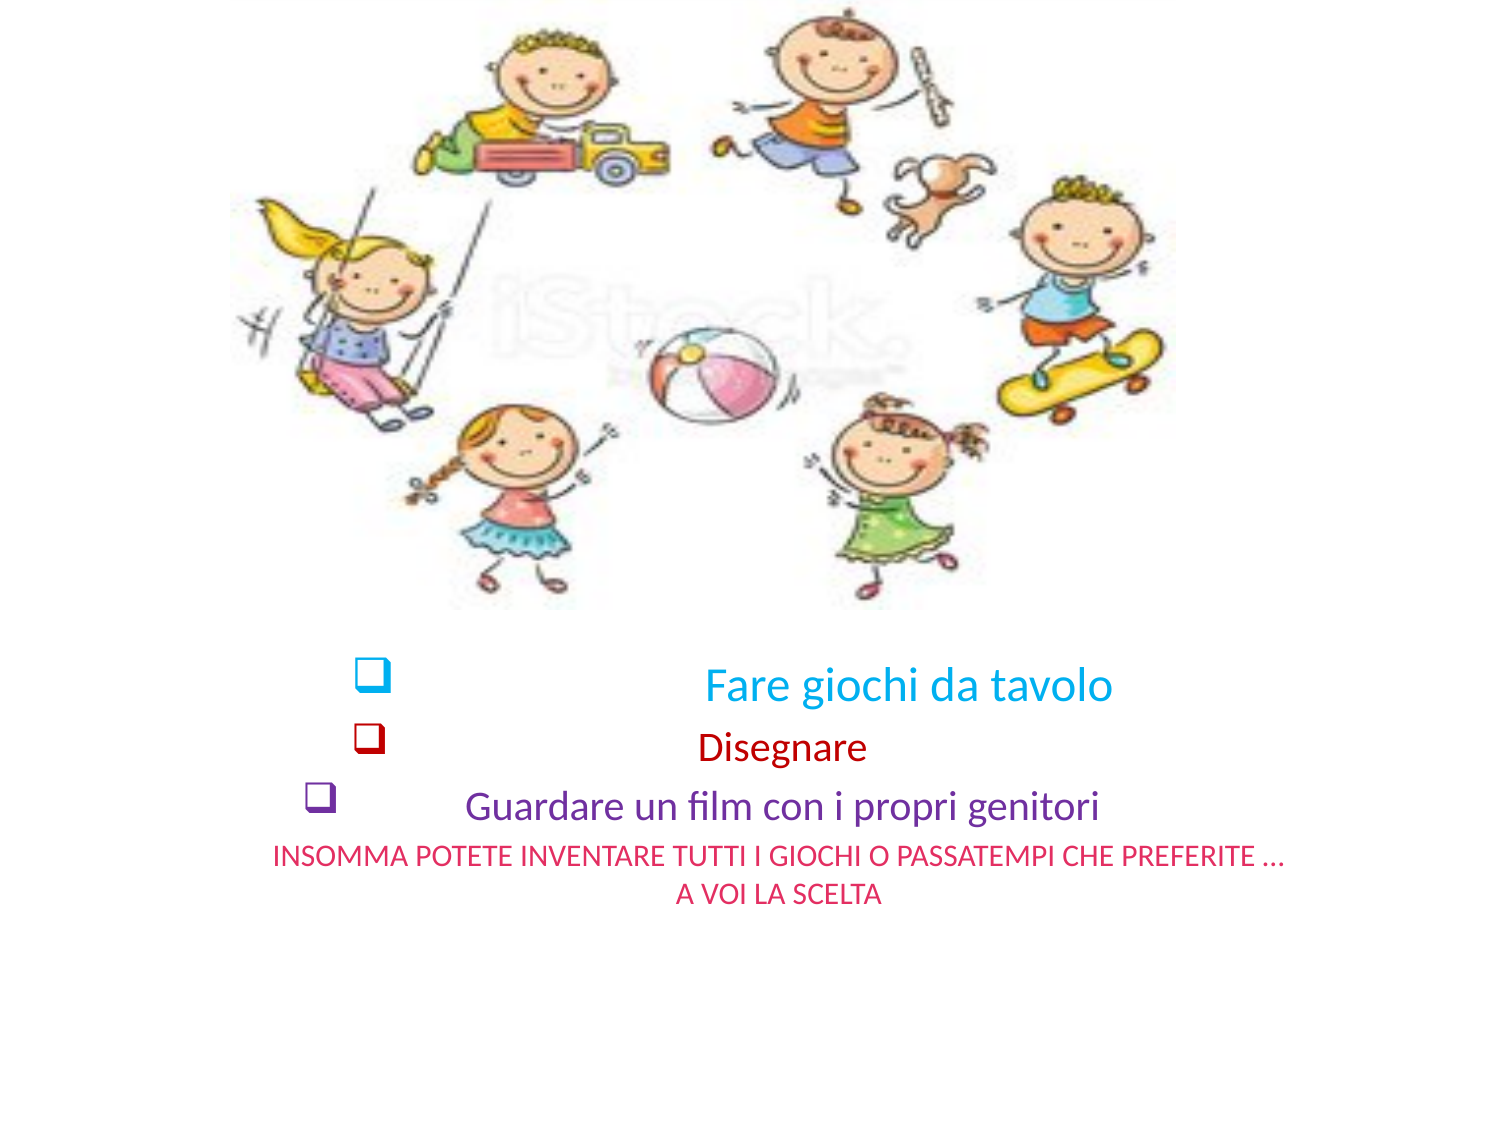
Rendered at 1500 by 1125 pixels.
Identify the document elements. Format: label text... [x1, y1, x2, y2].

picture [229, 0, 1176, 610]
subtitle Fare giochi da tavolo Disegnare Guardare un film con i propri genitori INSOMMA POTETE INVENTARE TUTTI I GIOCHI O PASSATEMPI CHE PREFERITE … A VOI LA SCELTA [253, 645, 1304, 933]
